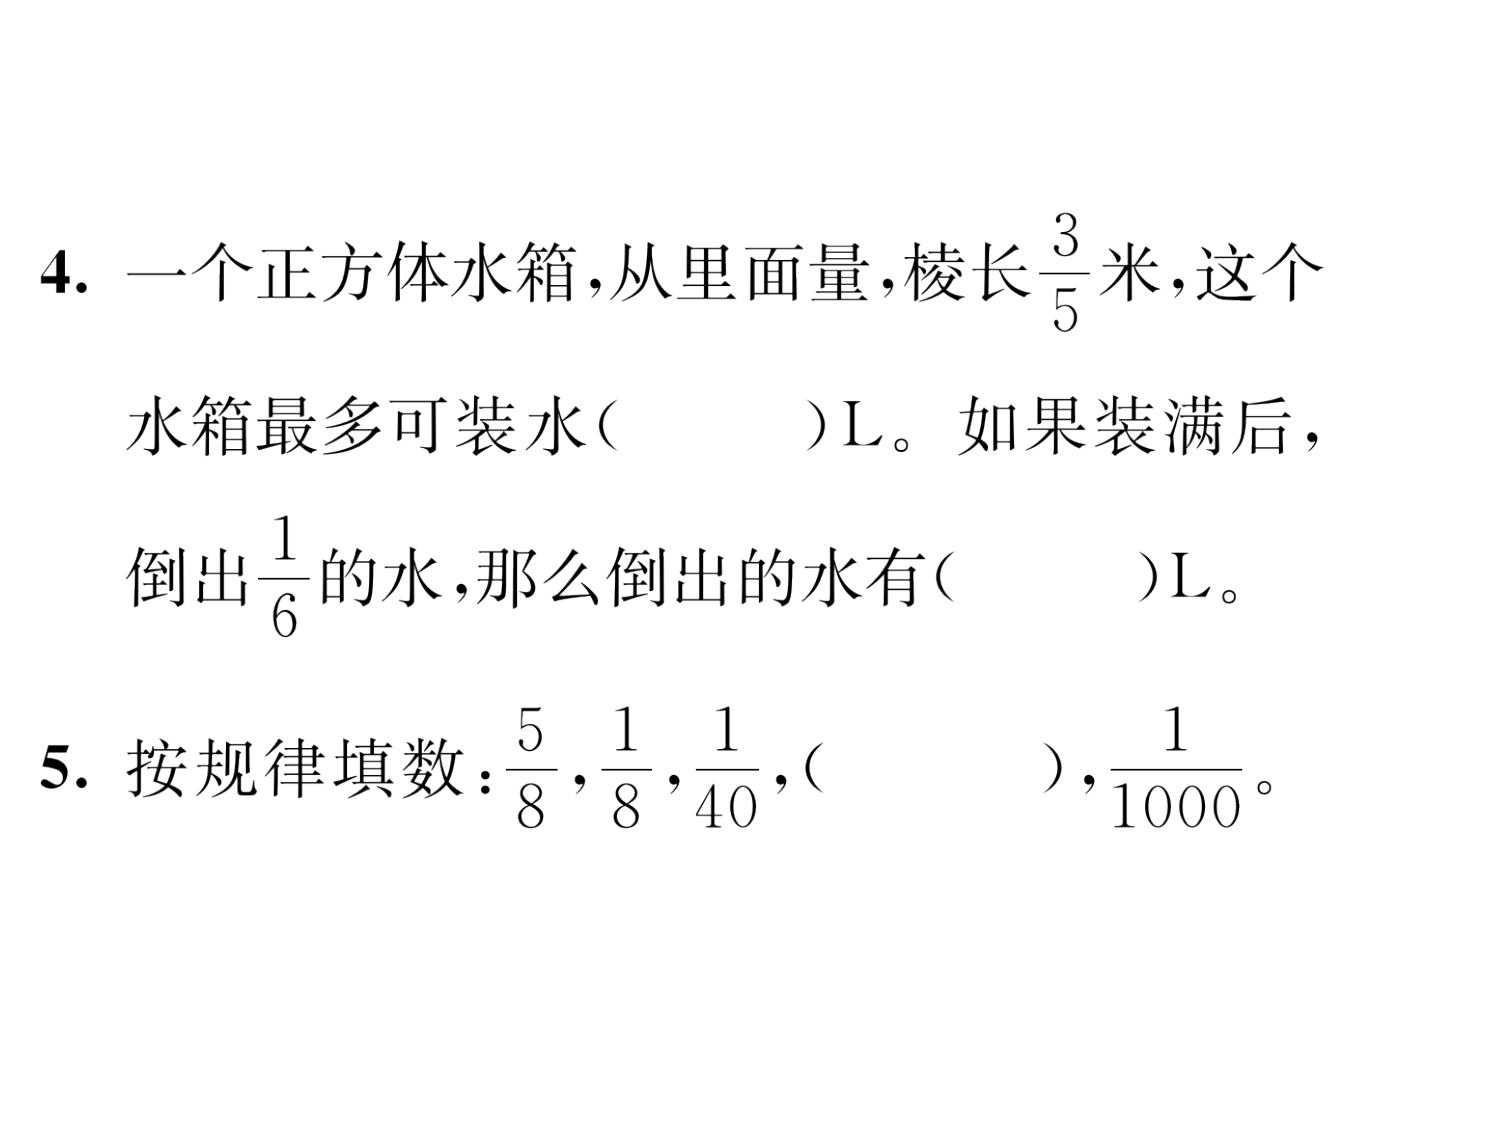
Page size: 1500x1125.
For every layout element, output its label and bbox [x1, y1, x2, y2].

picture [35, 177, 1453, 859]
